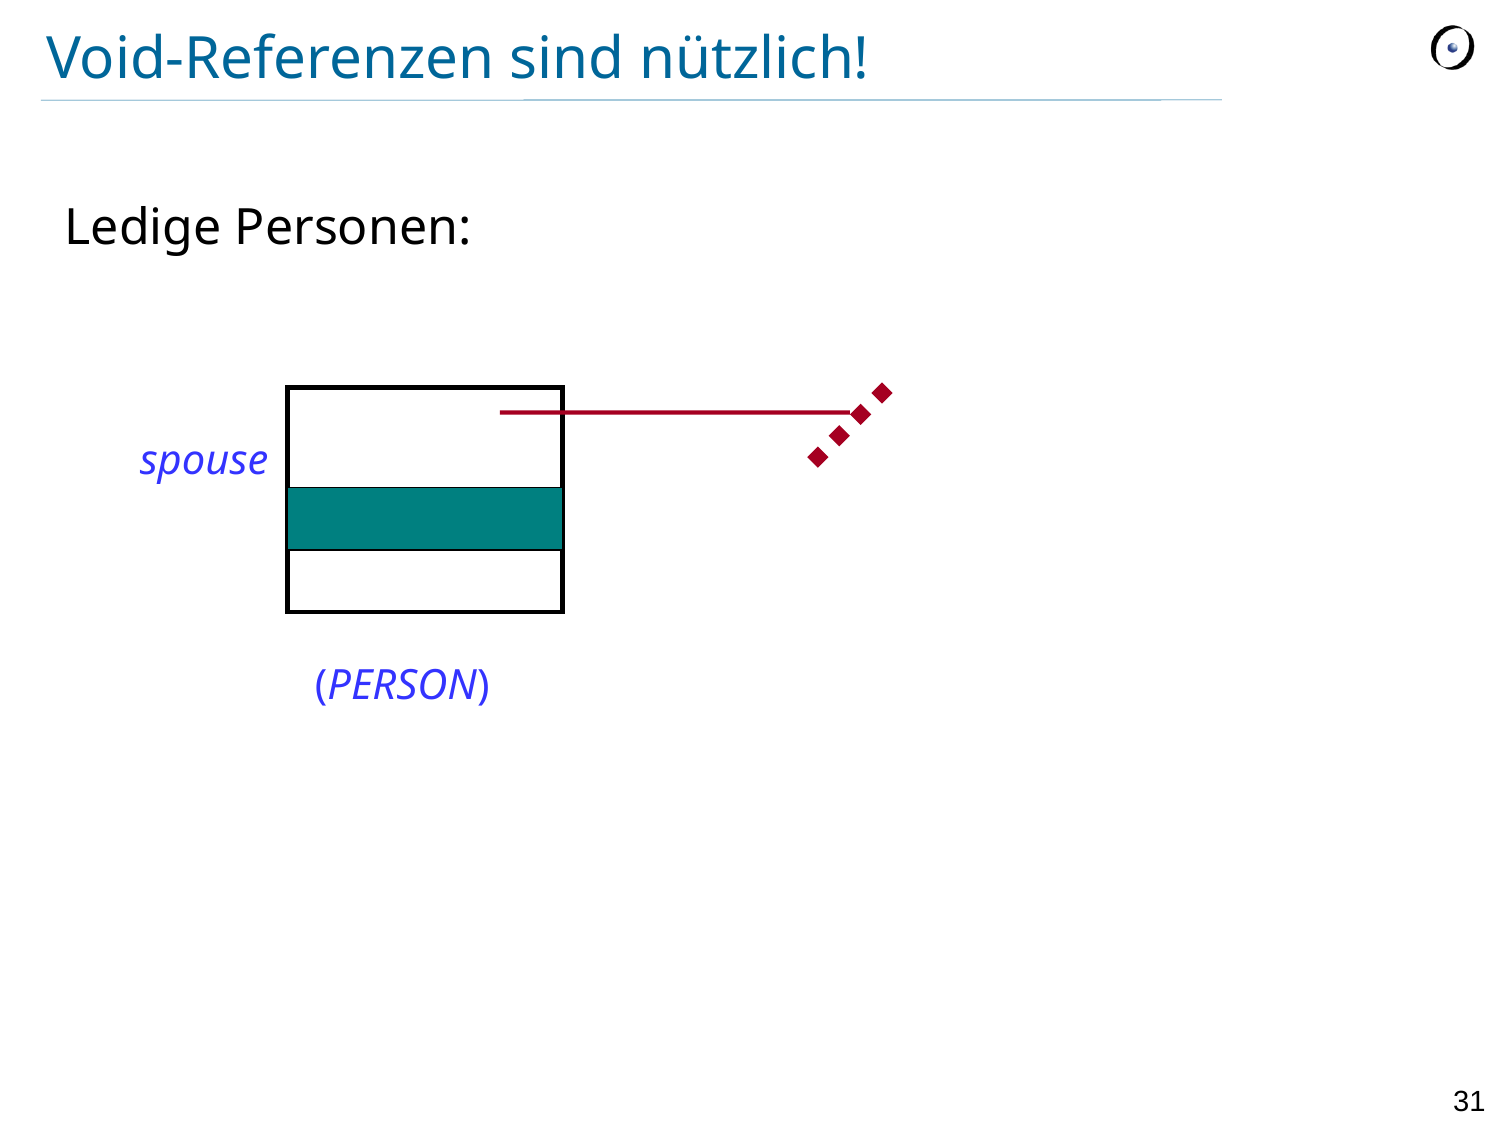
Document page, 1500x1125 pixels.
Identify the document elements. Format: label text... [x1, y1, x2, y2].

text_box (PERSON) [300, 650, 563, 715]
list [74, 331, 1458, 1002]
text_box [287, 487, 563, 550]
text_box spouse [125, 425, 325, 490]
text_box Ledige Personen: [50, 187, 1450, 263]
title Void-Referenzen sind nützlich! [45, 17, 1277, 93]
picture [1429, 20, 1476, 72]
text_box [287, 550, 563, 613]
text_box [287, 387, 563, 487]
